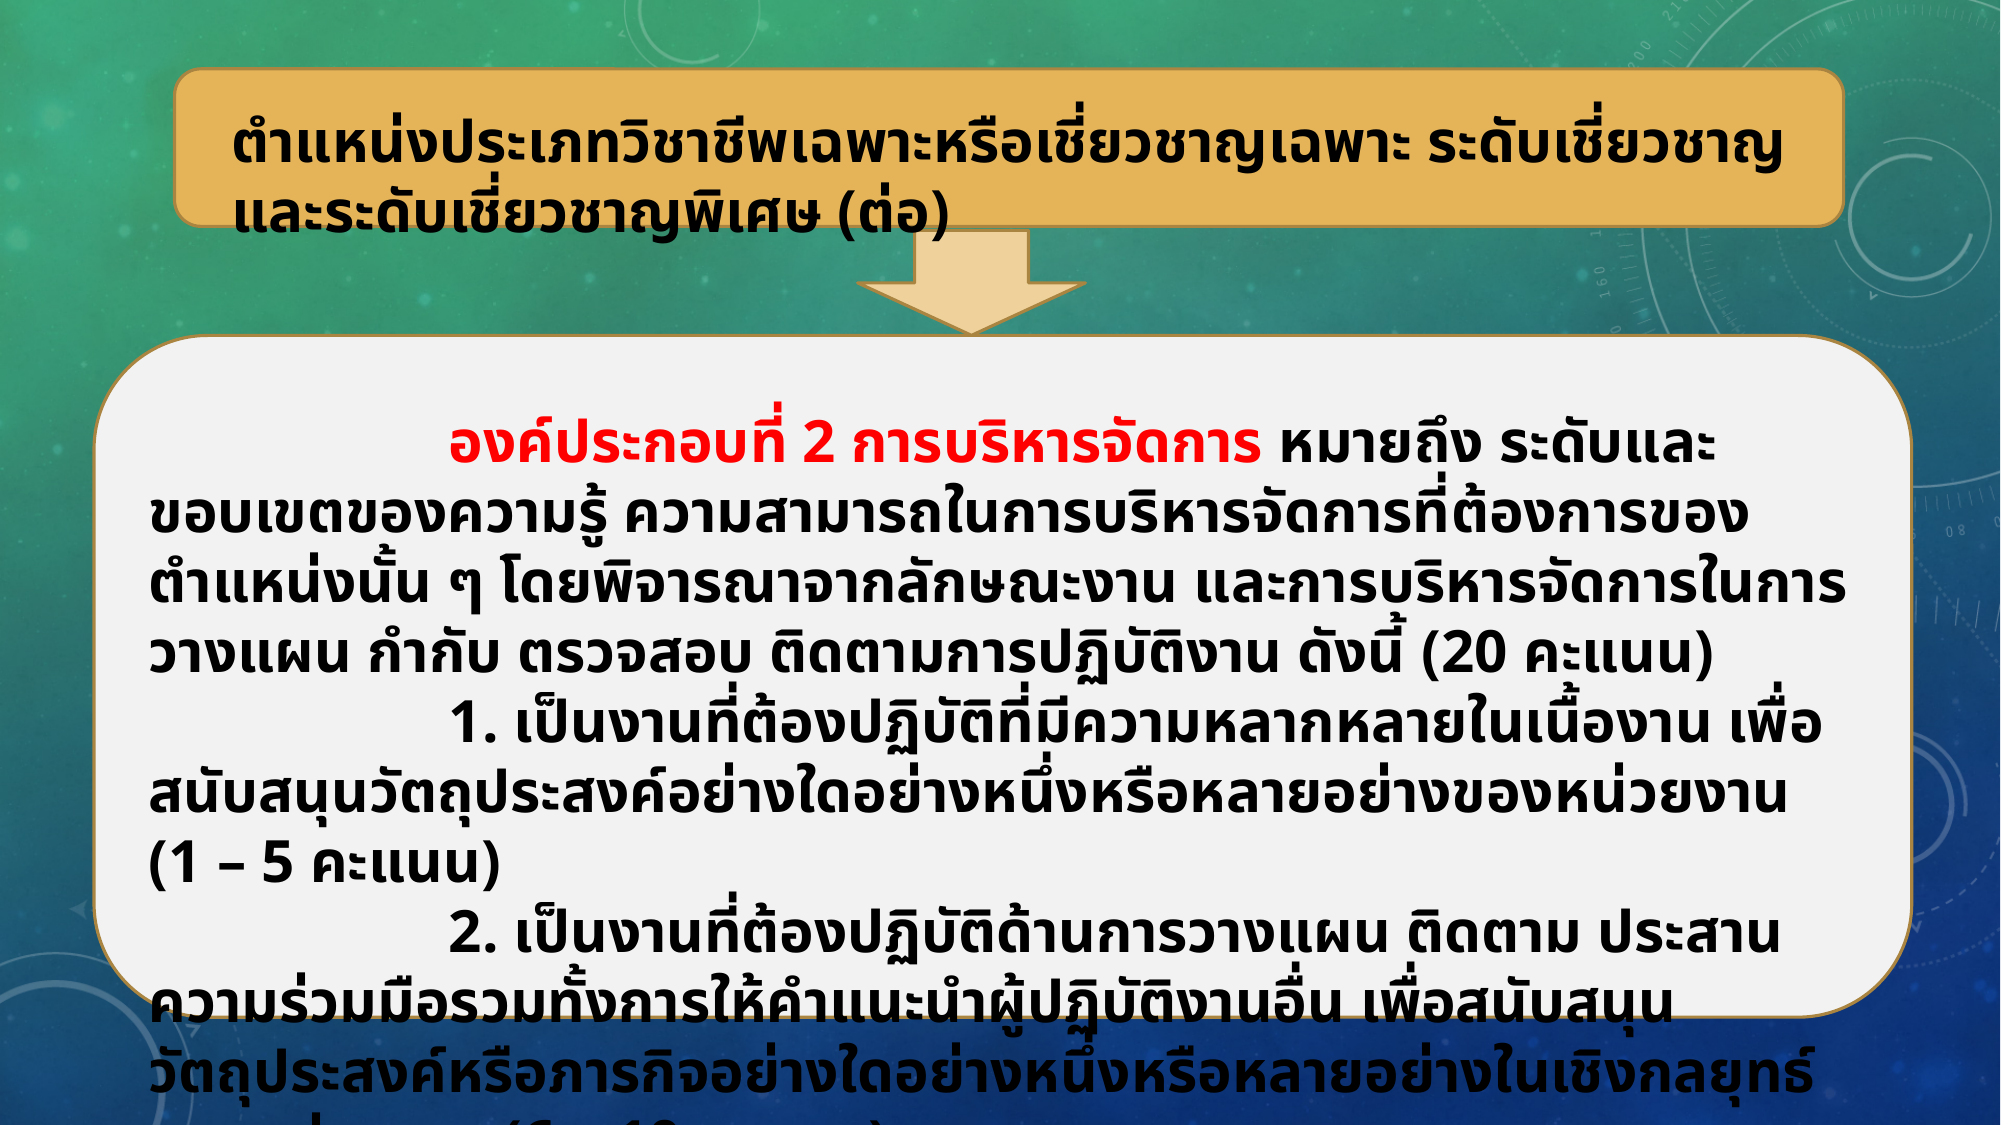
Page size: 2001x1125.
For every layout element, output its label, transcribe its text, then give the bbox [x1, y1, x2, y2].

text_box [172, 67, 1846, 228]
text_box ตำแหน่งประเภทวิชาชีพเฉพาะหรือเชี่ยวชาญเฉพาะ ระดับเชี่ยวชาญและระดับเชี่ยวชาญพิเศษ (ต่อ) [216, 96, 1825, 252]
text_box [92, 333, 1914, 993]
text_box องค์ประกอบที่ 2 การบริหารจัดการ หมายถึง ระดับและขอบเขตของความรู้ ความสามารถในการบริหารจัดการที่ต้องการของตำแหน่งนั้น ๆ โดยพิจารณาจากลักษณะงาน และการบริหารจัดการในการวางแผน กำกับ ตรวจสอบ ติดตามการปฏิบัติงาน ดังนี้ (20 คะแนน) 1. เป็นงานที่ต้องปฏิบัติที่มีความหลากหลายในเนื้องาน เพื่อสนับสนุนวัตถุประสงค์อย่างใดอย่างหนึ่งหรือหลายอย่างของหน่วยงาน (1 – 5 คะแนน) 2. เป็นงานที่ต้องปฏิบัติด้านการวางแผน ติดตาม ประสานความร่วมมือรวมทั้งการให้คำแนะนำผู้ปฏิบัติงานอื่น เพื่อสนับสนุนวัตถุประสงค์หรือภารกิจอย่างใดอย่างหนึ่งหรือหลายอย่างในเชิงกลยุทธ์ของหน่วยงาน (6 – 10 คะแนน) [134, 396, 1872, 1125]
text_box [856, 252, 1087, 337]
picture [0, 0, 2001, 1125]
